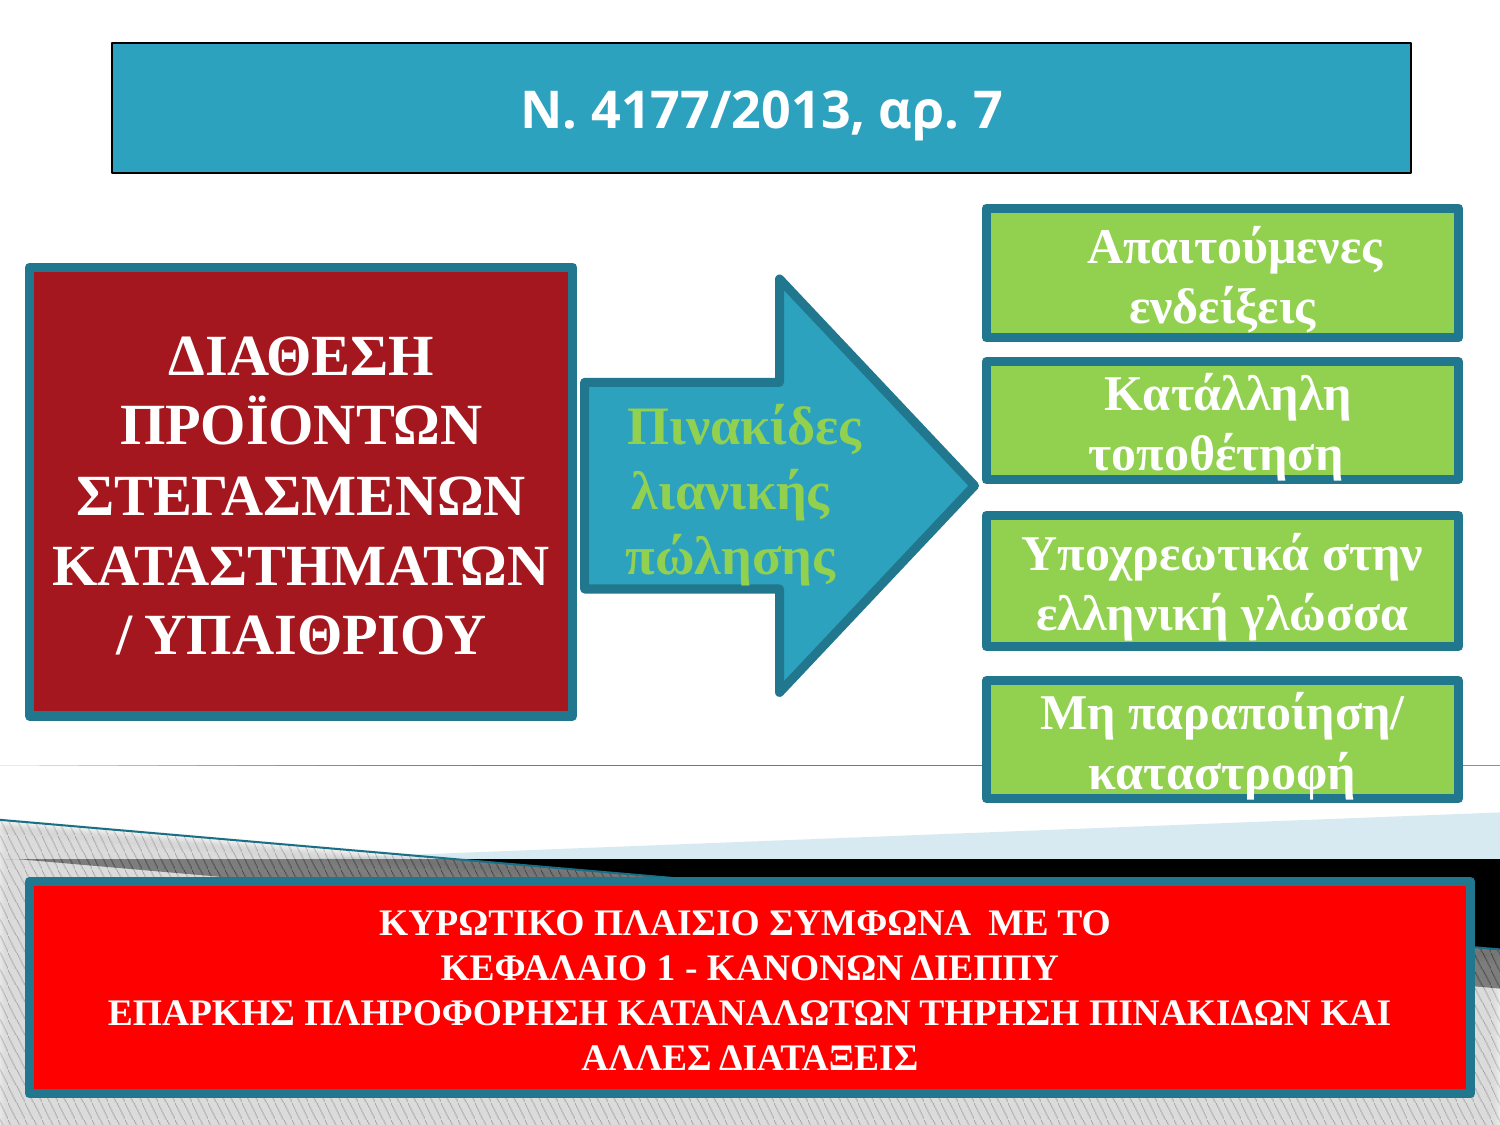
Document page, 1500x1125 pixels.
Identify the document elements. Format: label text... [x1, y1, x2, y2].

text_box ΚΥΡΩΤΙΚΟ ΠΛΑΙΣΙΟ ΣΥΜΦΩΝΑ ΜΕ ΤΟ ΚΕΦΑΛΑΙΟ 1 - ΚΑΝΟΝΩΝ ΔΙΕΠΠΥ ΕΠΑΡΚΗΣ ΠΛΗΡΟΦΟΡΗΣΗ ΚΑΤΑΝΑΛΩΤΩΝ ΤΗΡΗΣΗ ΠΙΝΑΚΙΔΩΝ ΚΑΙ ΑΛΛΕΣ ΔΙΑΤΑΞΕΙΣ [25, 877, 1475, 1098]
text_box Ν. 4177/2013, αρ. 7 [108, 38, 1416, 177]
text_box Απαιτούμενες ενδείξεις [982, 204, 1463, 342]
text_box ΔΙΑΘΕΣΗ ΠΡΟΪΟΝΤΩΝ ΣΤΕΓΑΣΜΕΝΩΝ ΚΑΤΑΣΤΗΜΑΤΩΝ / ΥΠΑΙΘΡΙΟΥ [25, 263, 577, 721]
picture [5, 859, 638, 877]
picture [1475, 949, 1500, 989]
text_box Κατάλληλη τοποθέτηση [982, 357, 1463, 484]
text_box Μη παραποίηση/ καταστροφή [982, 676, 1463, 803]
text_box Υποχρεωτικά στην ελληνική γλώσσα [982, 511, 1463, 651]
text_box Πινακίδες λιανικής πώλησης [580, 274, 979, 697]
